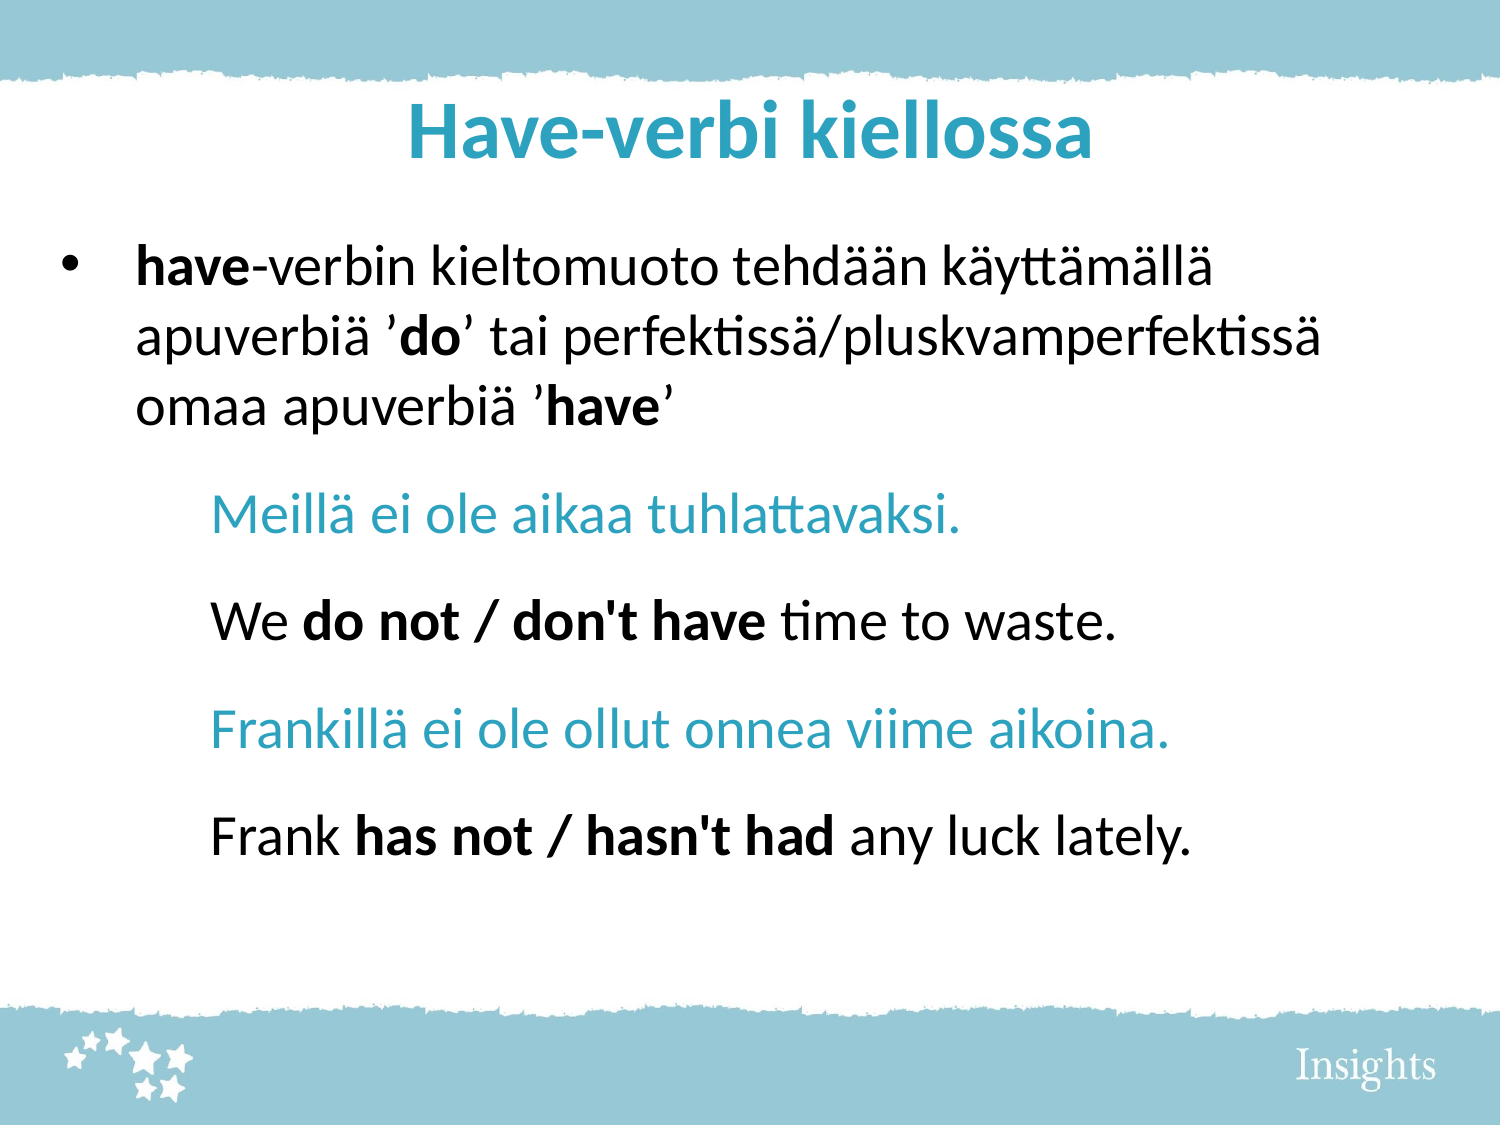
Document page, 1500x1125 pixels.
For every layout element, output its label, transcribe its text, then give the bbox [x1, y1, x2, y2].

list have-verbin kieltomuoto tehdään käyttämällä apuverbiä ’do’ tai perfektissä/pluskvamperfektissä omaa apuverbiä ’have’ Meillä ei ole aikaa tuhlattavaksi. We do not / don't have time to waste. Frankillä ei ole ollut onnea viime aikoina. Frank has not / hasn't had any luck lately. [52, 219, 1436, 1012]
picture [0, 0, 1500, 1125]
title Have-verbi kiellossa [76, 30, 1428, 219]
